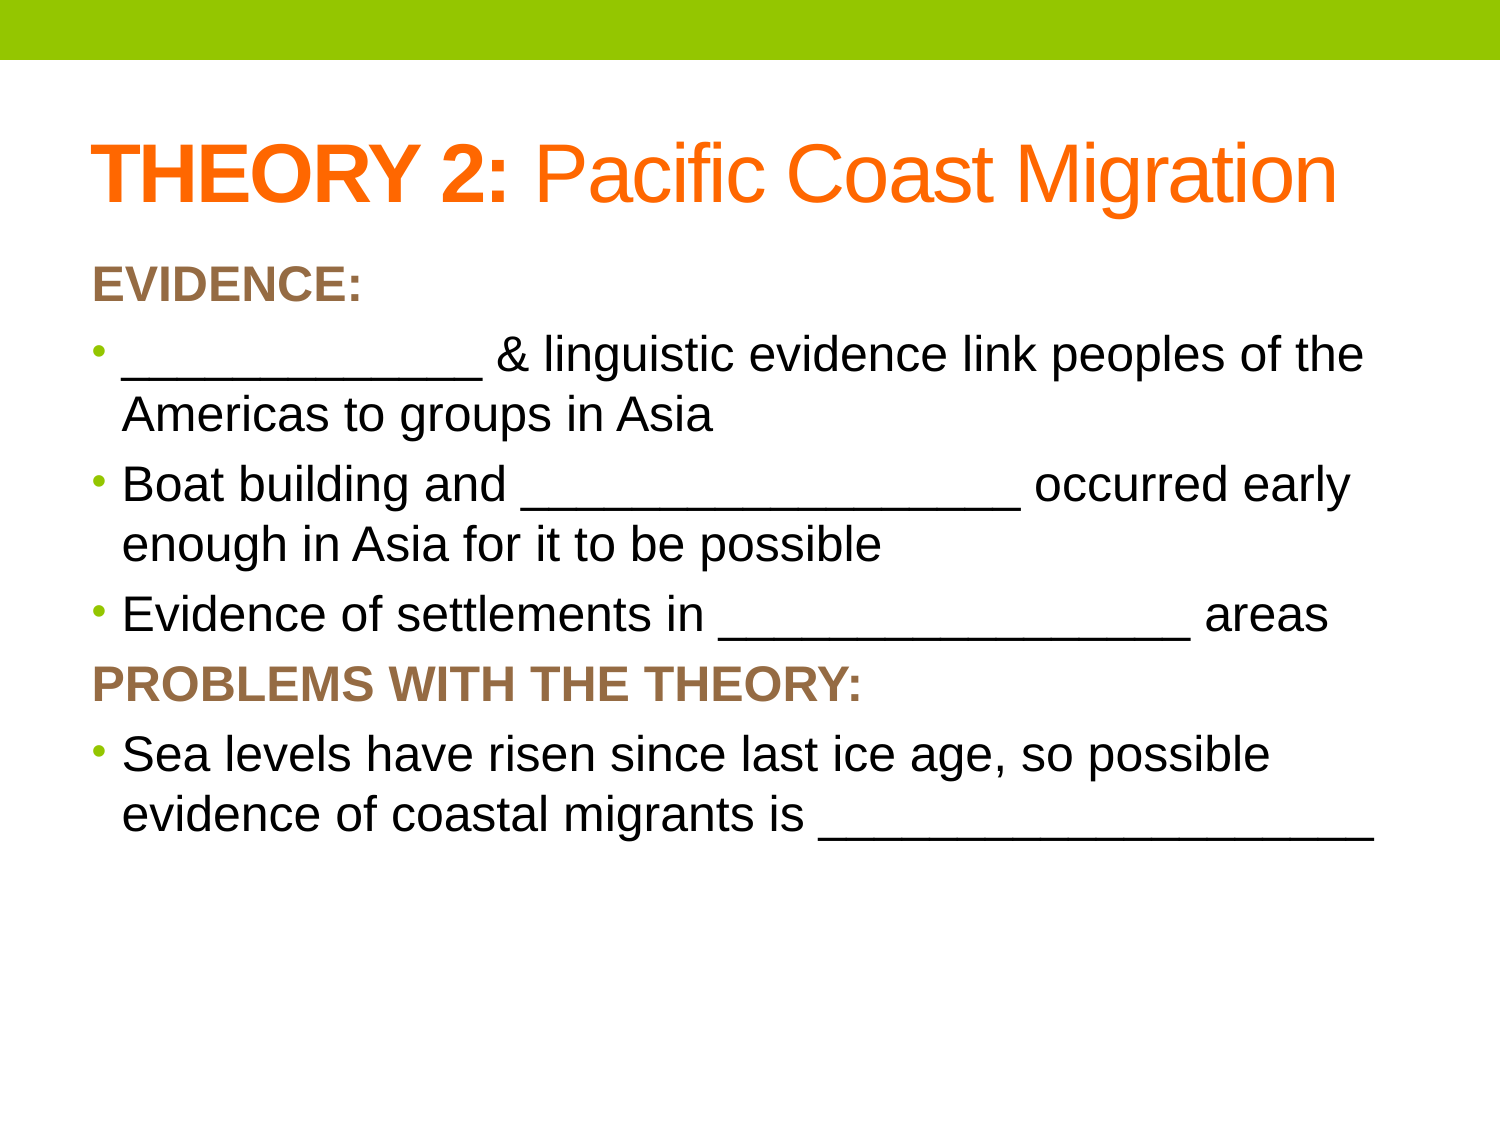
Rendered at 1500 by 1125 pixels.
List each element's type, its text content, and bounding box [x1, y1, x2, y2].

title THEORY 2: Pacific Coast Migration [75, 87, 1425, 250]
list EVIDENCE: _____________ & linguistic evidence link peoples of the Americas to groups in Asia Boat building and __________________ occurred early enough in Asia for it to be possible Evidence of settlements in _________________ areas PROBLEMS WITH THE THEORY: Sea levels have risen since last ice age, so possible evidence of coastal migrants is ____________________ [76, 243, 1400, 1044]
